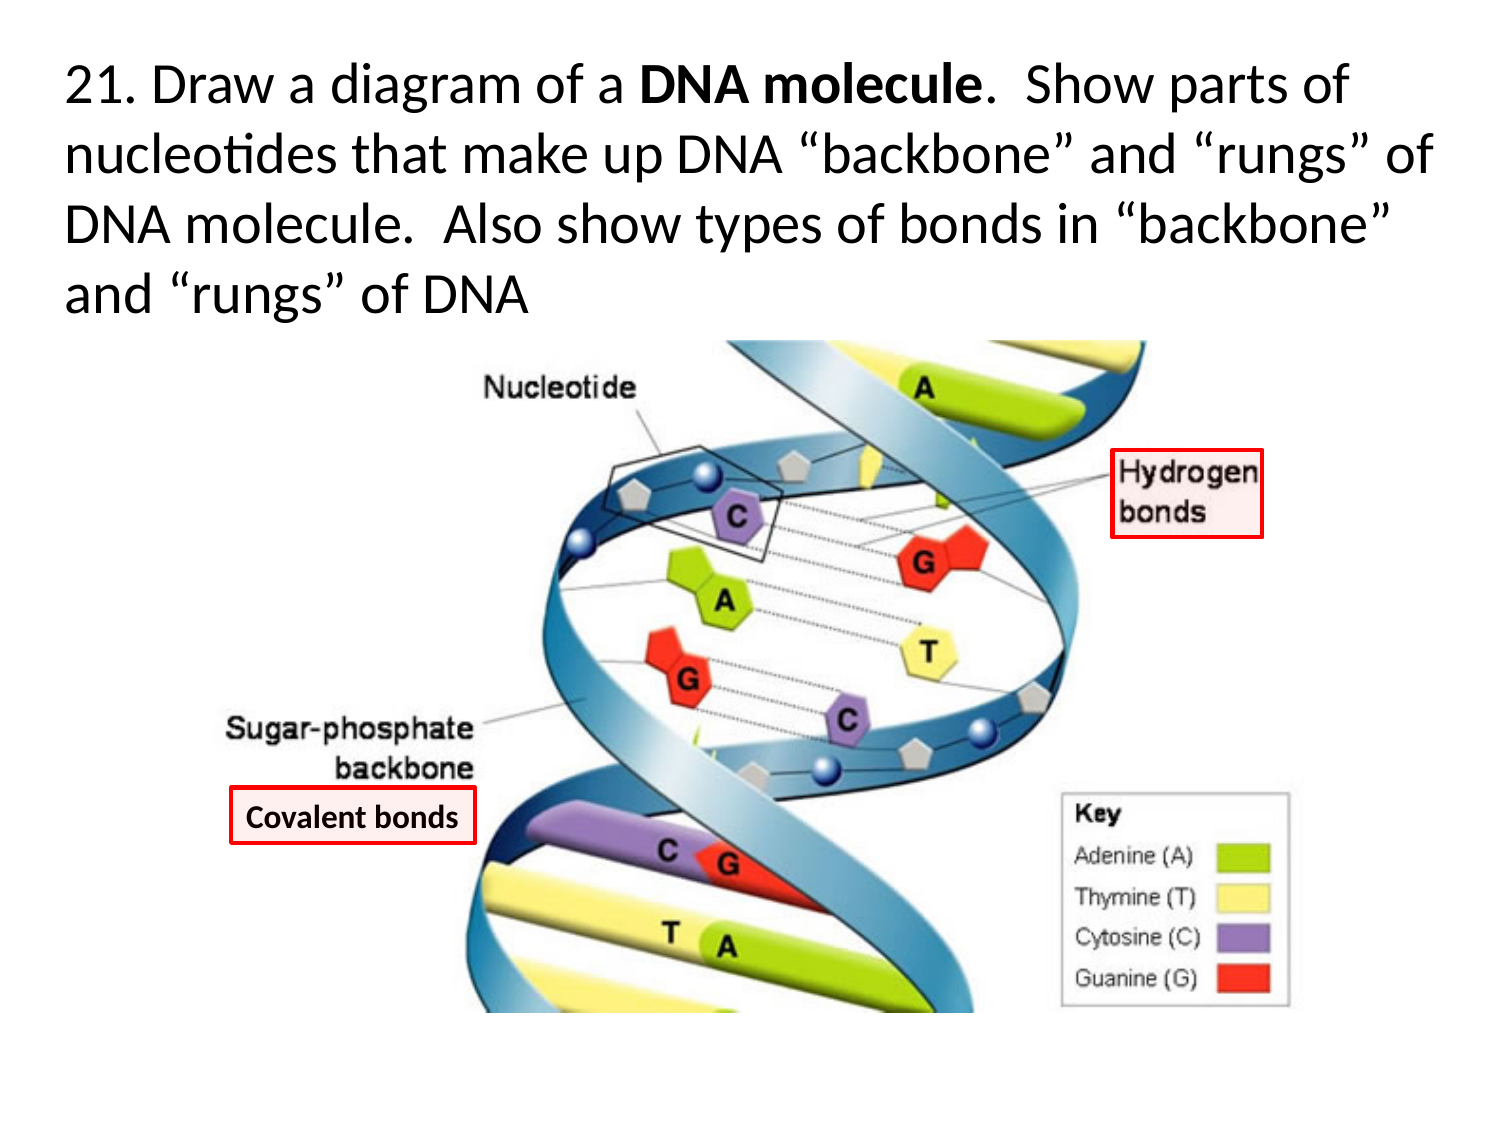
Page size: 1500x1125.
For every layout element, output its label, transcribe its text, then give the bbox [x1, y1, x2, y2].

text_box 21. Draw a diagram of a DNA molecule. Show parts of nucleotides that make up DNA “backbone” and “rungs” of DNA molecule. Also show types of bonds in “backbone” and “rungs” of DNA [49, 37, 1463, 333]
picture [196, 340, 1316, 1013]
